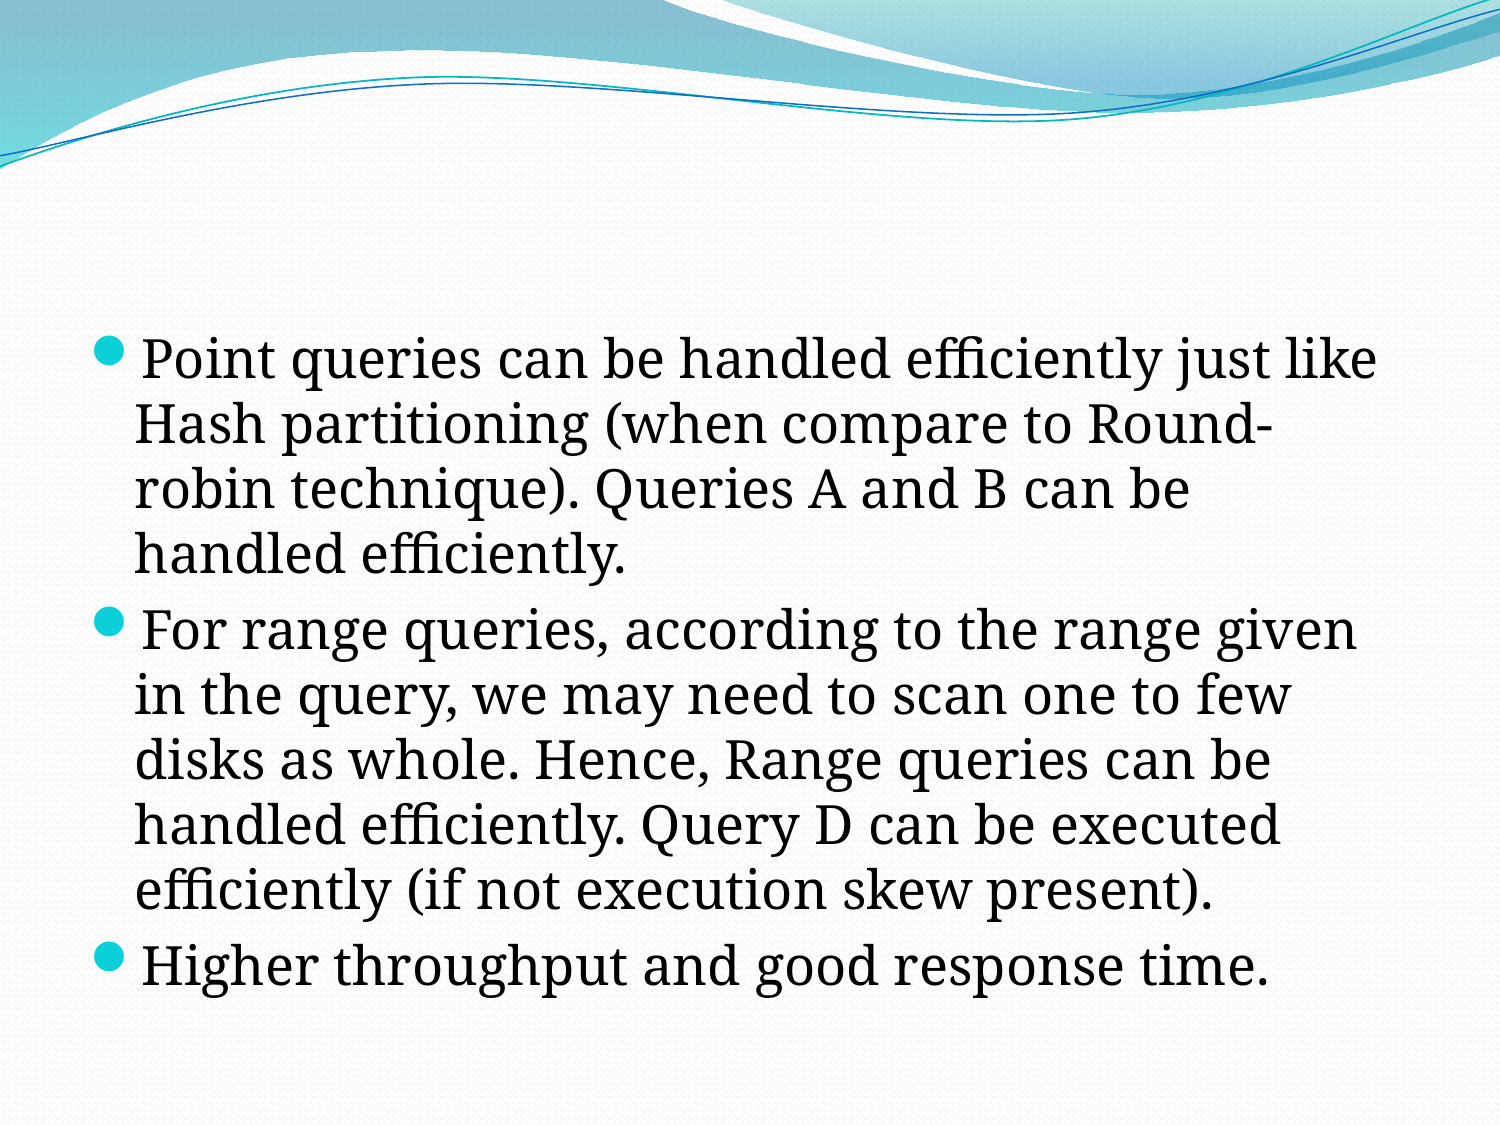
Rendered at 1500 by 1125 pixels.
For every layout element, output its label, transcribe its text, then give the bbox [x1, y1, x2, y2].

list Point queries can be handled efficiently just like Hash partitioning (when compare to Round-robin technique). Queries A and B can be handled efficiently. For range queries, according to the range given in the query, we may need to scan one to few disks as whole. Hence, Range queries can be handled efficiently. Query D can be executed efficiently (if not execution skew present). Higher throughput and good response time. [75, 317, 1425, 1038]
